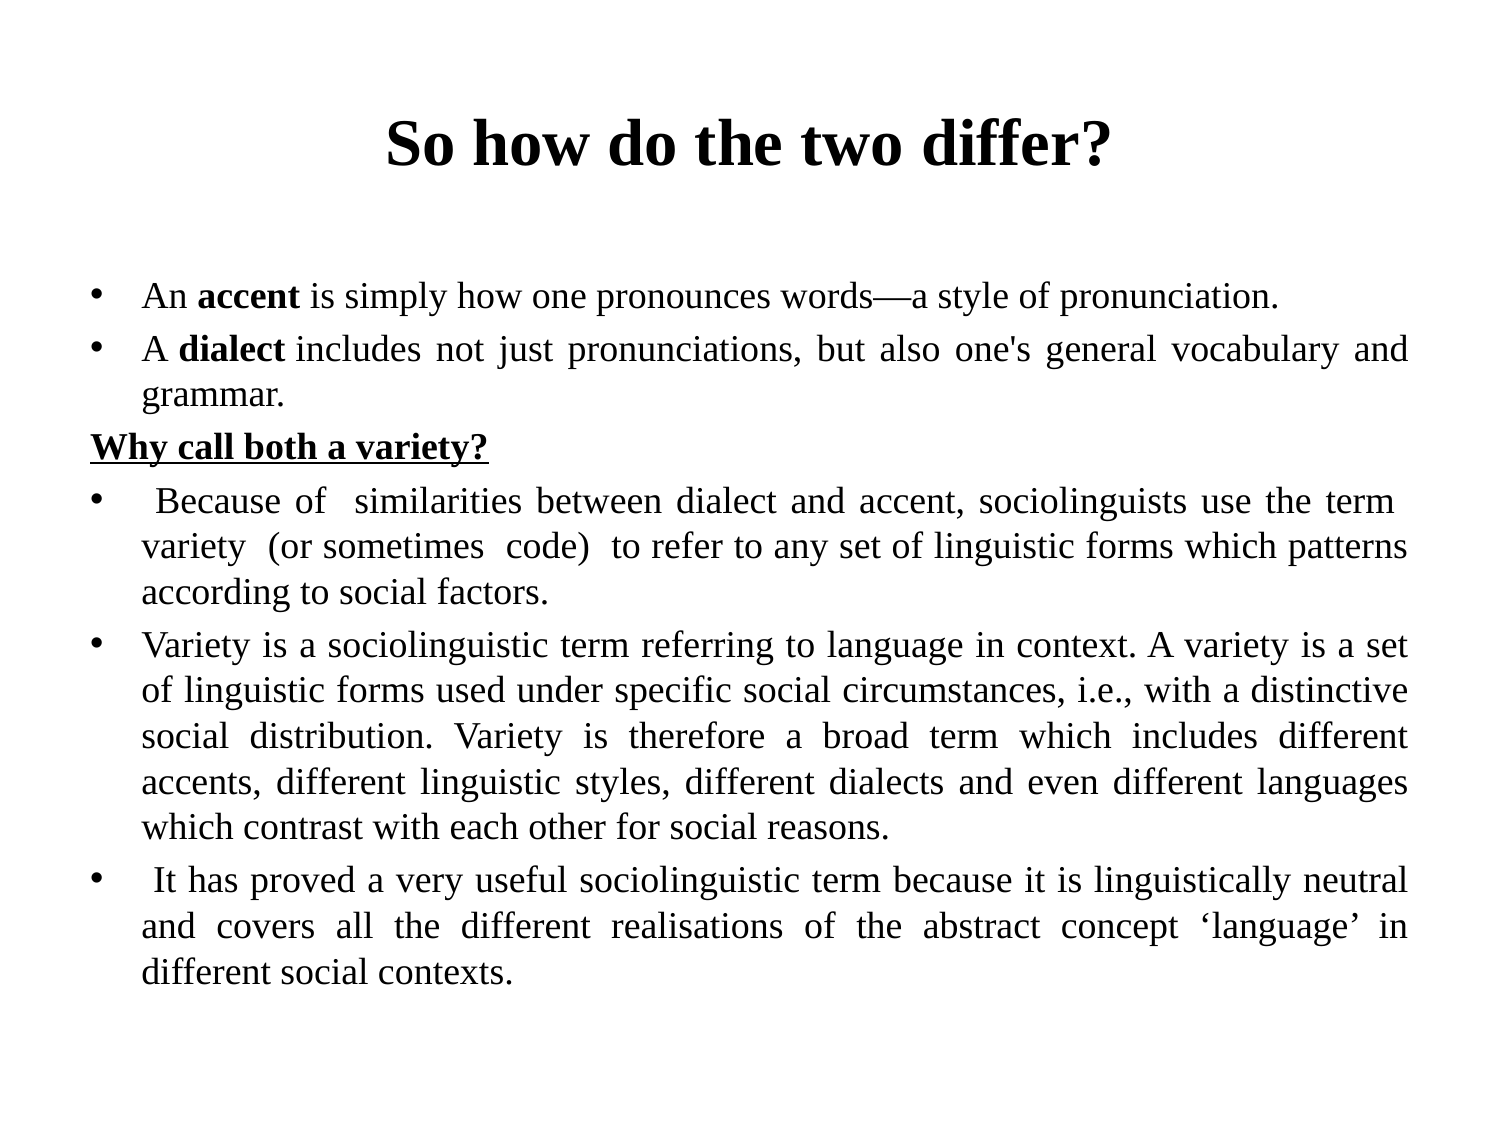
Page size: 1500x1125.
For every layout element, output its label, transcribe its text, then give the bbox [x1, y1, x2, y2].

list An accent is simply how one pronounces words—a style of pronunciation. A dialect includes not just pronunciations, but also one's general vocabulary and grammar. Why call both a variety? Because of similarities between dialect and accent, sociolinguists use the term variety (or sometimes code) to refer to any set of linguistic forms which patterns according to social factors. Variety is a sociolinguistic term referring to language in context. A variety is a set of linguistic forms used under specific social circumstances, i.e., with a distinctive social distribution. Variety is therefore a broad term which includes different accents, different linguistic styles, different dialects and even different languages which contrast with each other for social reasons. It has proved a very useful sociolinguistic term because it is linguistically neutral and covers all the different realisations of the abstract concept ‘language’ in different social contexts. [75, 262, 1425, 1005]
title So how do the two differ? [75, 45, 1425, 233]
